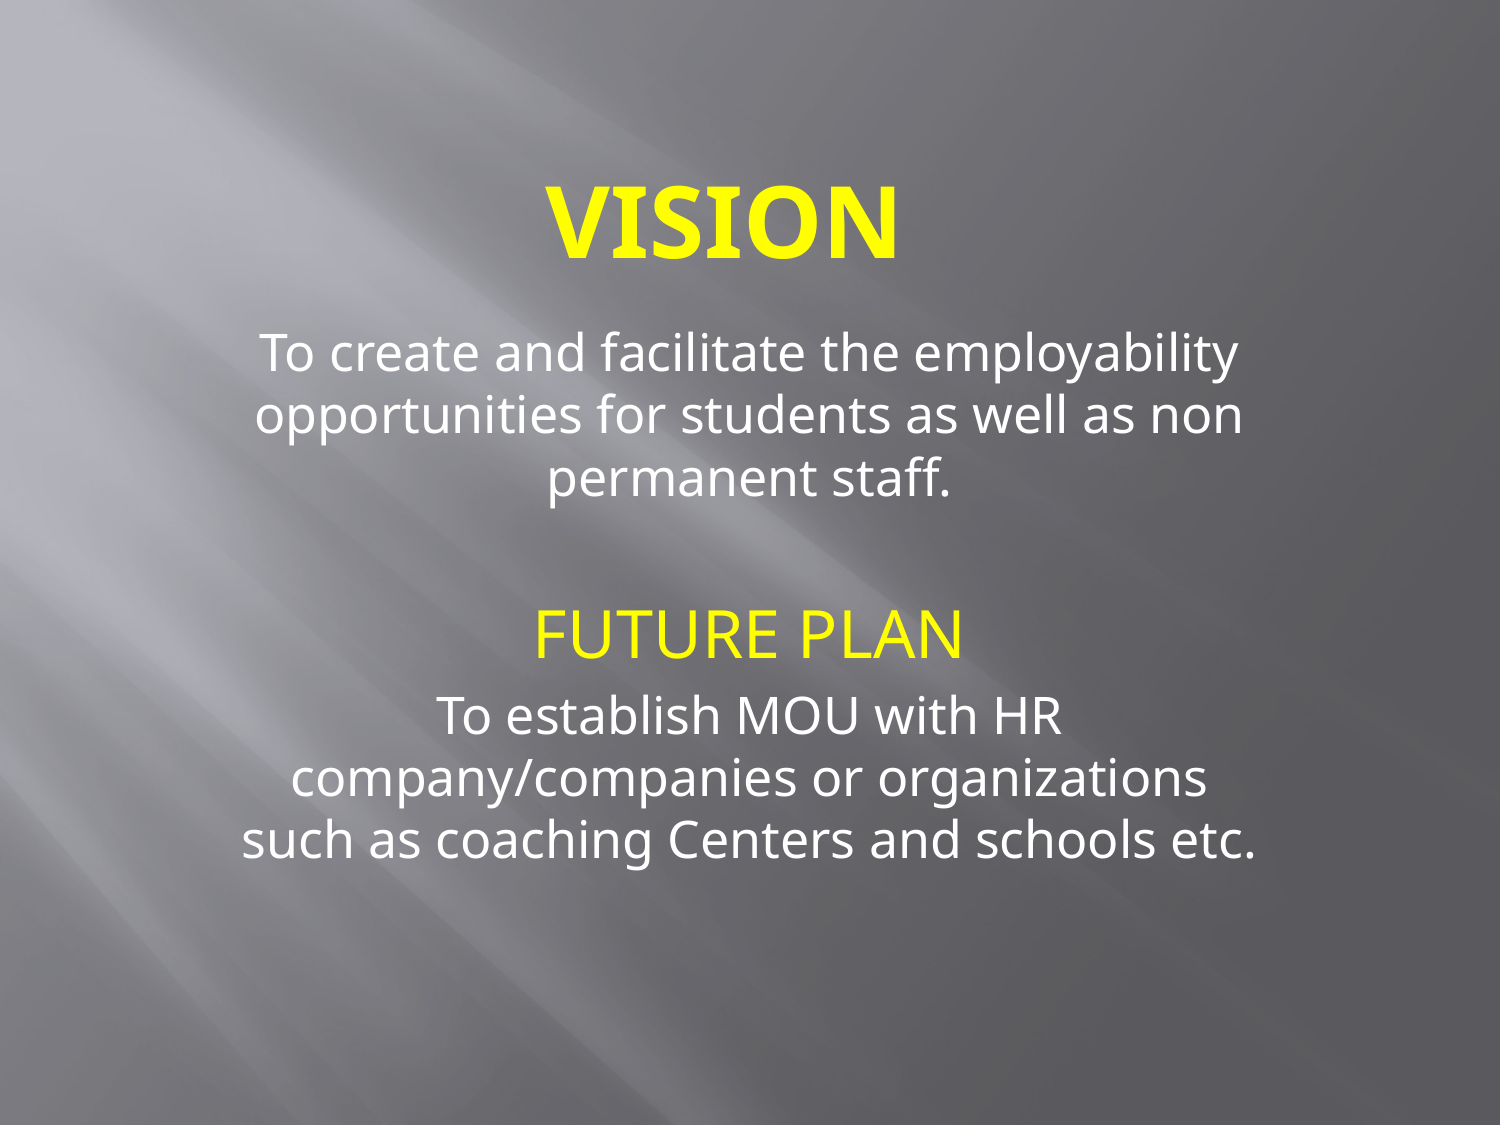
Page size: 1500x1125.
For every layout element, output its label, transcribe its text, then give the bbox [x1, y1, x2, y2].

title Vision [87, 37, 1363, 279]
subtitle To create and facilitate the employability opportunities for students as well as non permanent staff. FUTURE PLAN To establish MOU with HR company/companies or organizations such as coaching Centers and schools etc. [225, 312, 1275, 925]
